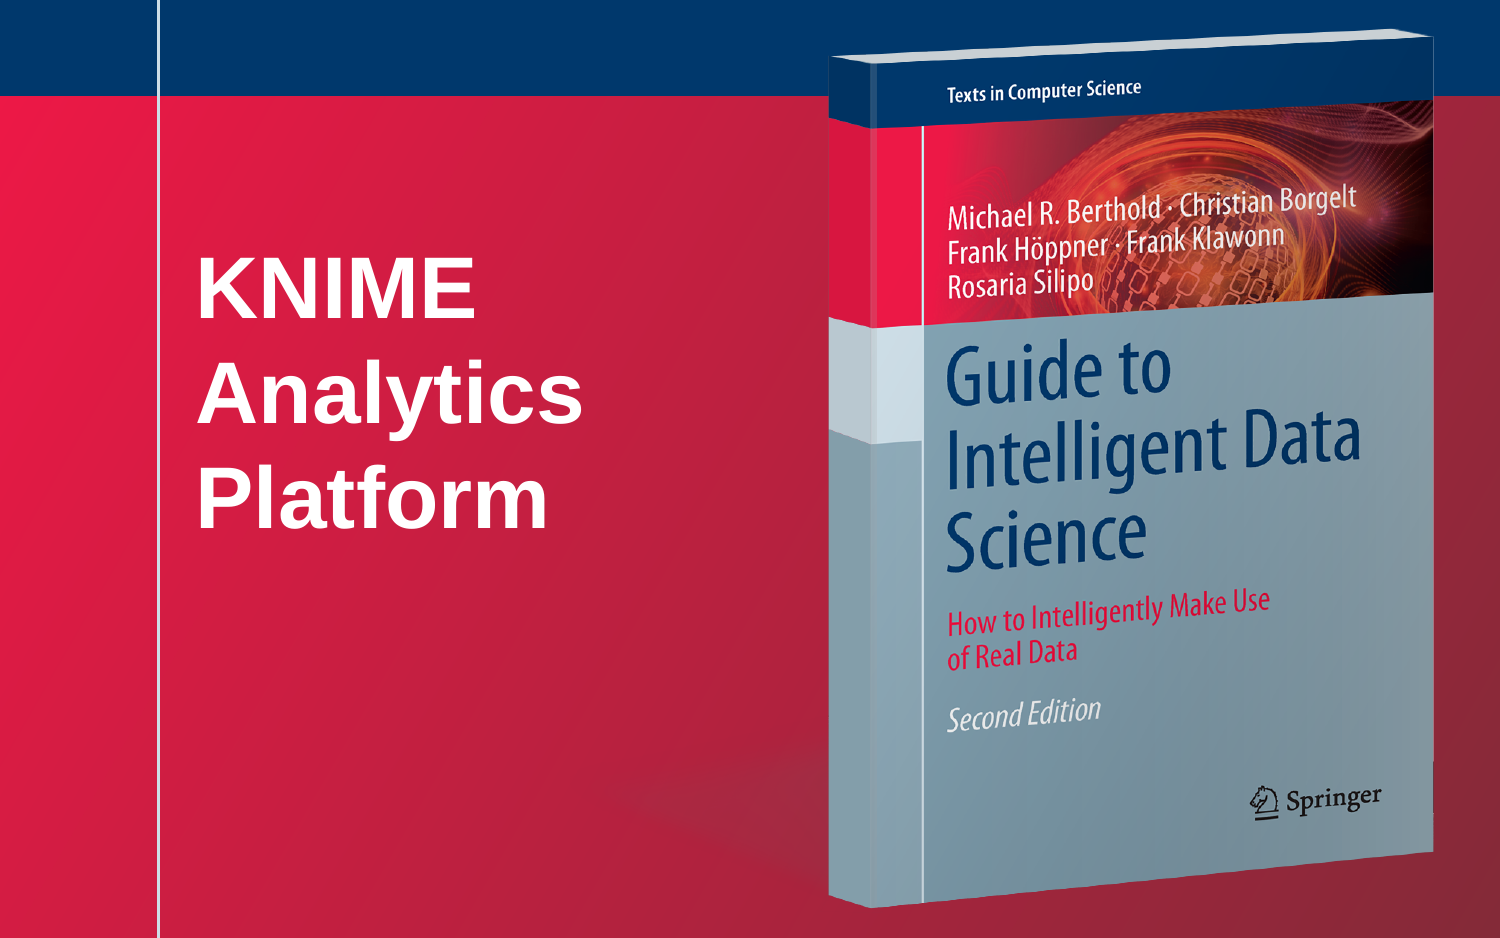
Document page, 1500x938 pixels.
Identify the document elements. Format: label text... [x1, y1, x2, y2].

title KNIME Analytics Platform [195, 231, 783, 550]
picture [546, 0, 1439, 922]
